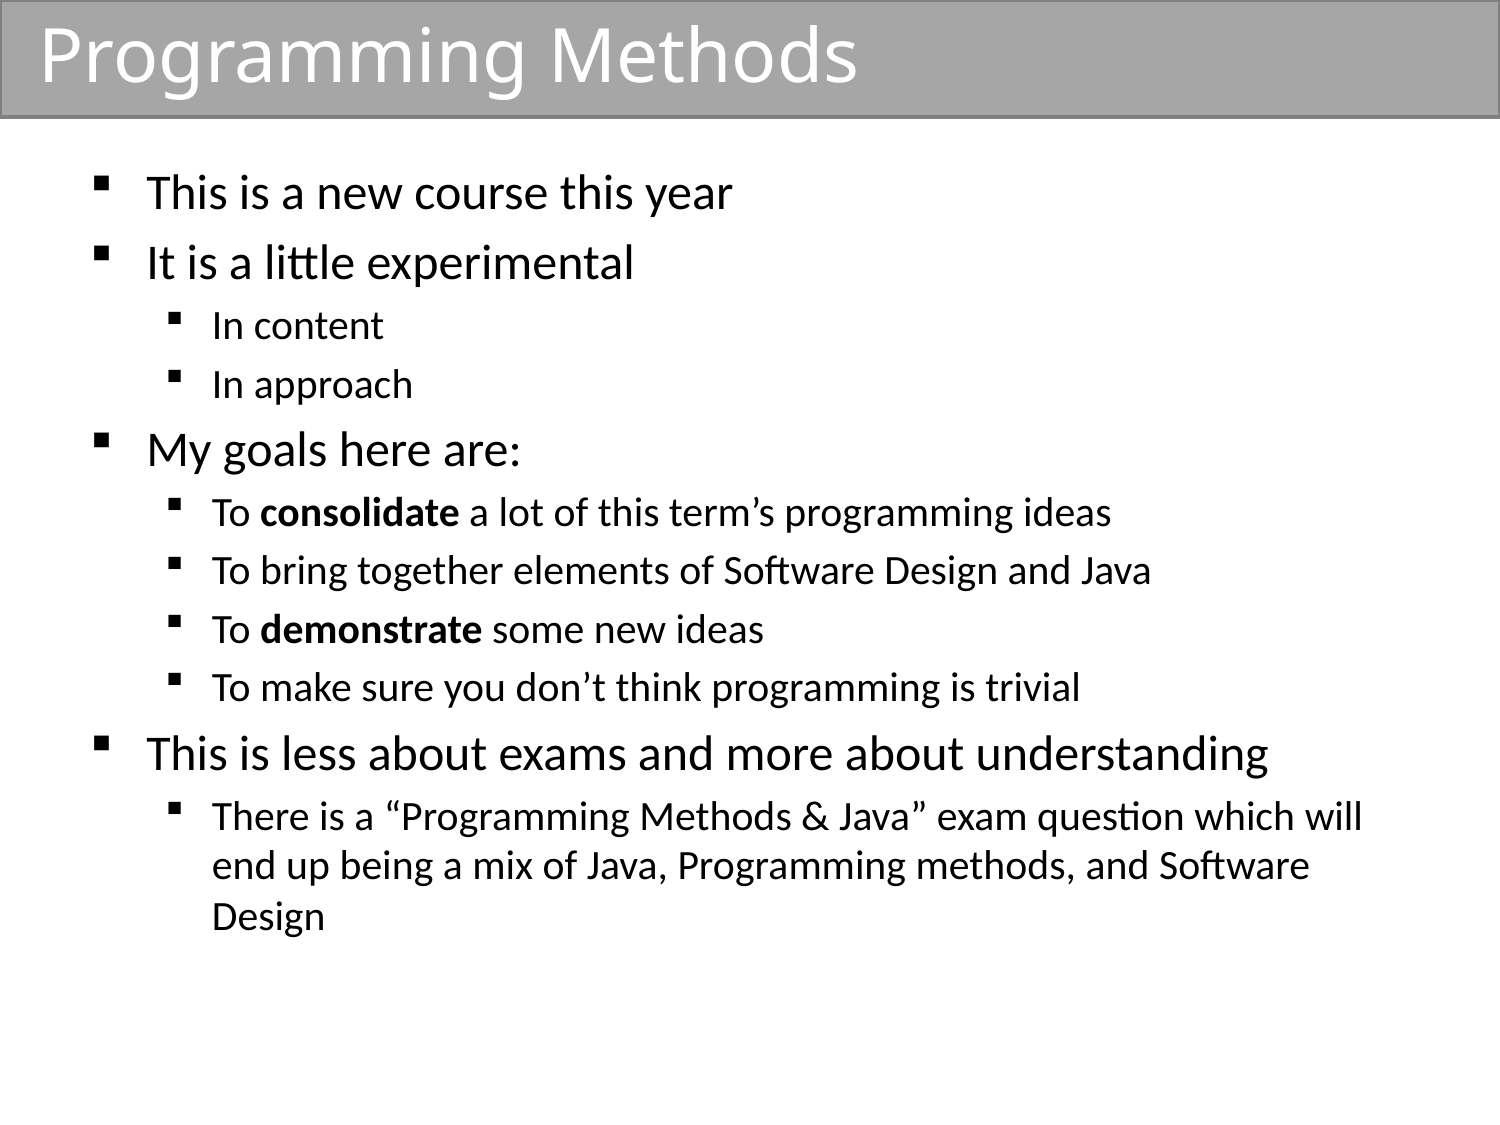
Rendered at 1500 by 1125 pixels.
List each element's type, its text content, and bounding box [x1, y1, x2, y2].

title Programming Methods [23, 0, 1454, 106]
list This is a new course this year It is a little experimental In content In approach My goals here are: To consolidate a lot of this term’s programming ideas To bring together elements of Software Design and Java To demonstrate some new ideas To make sure you don’t think programming is trivial This is less about exams and more about understanding There is a “Programming Methods & Java” exam question which will end up being a mix of Java, Programming methods, and Software Design [75, 152, 1425, 1055]
